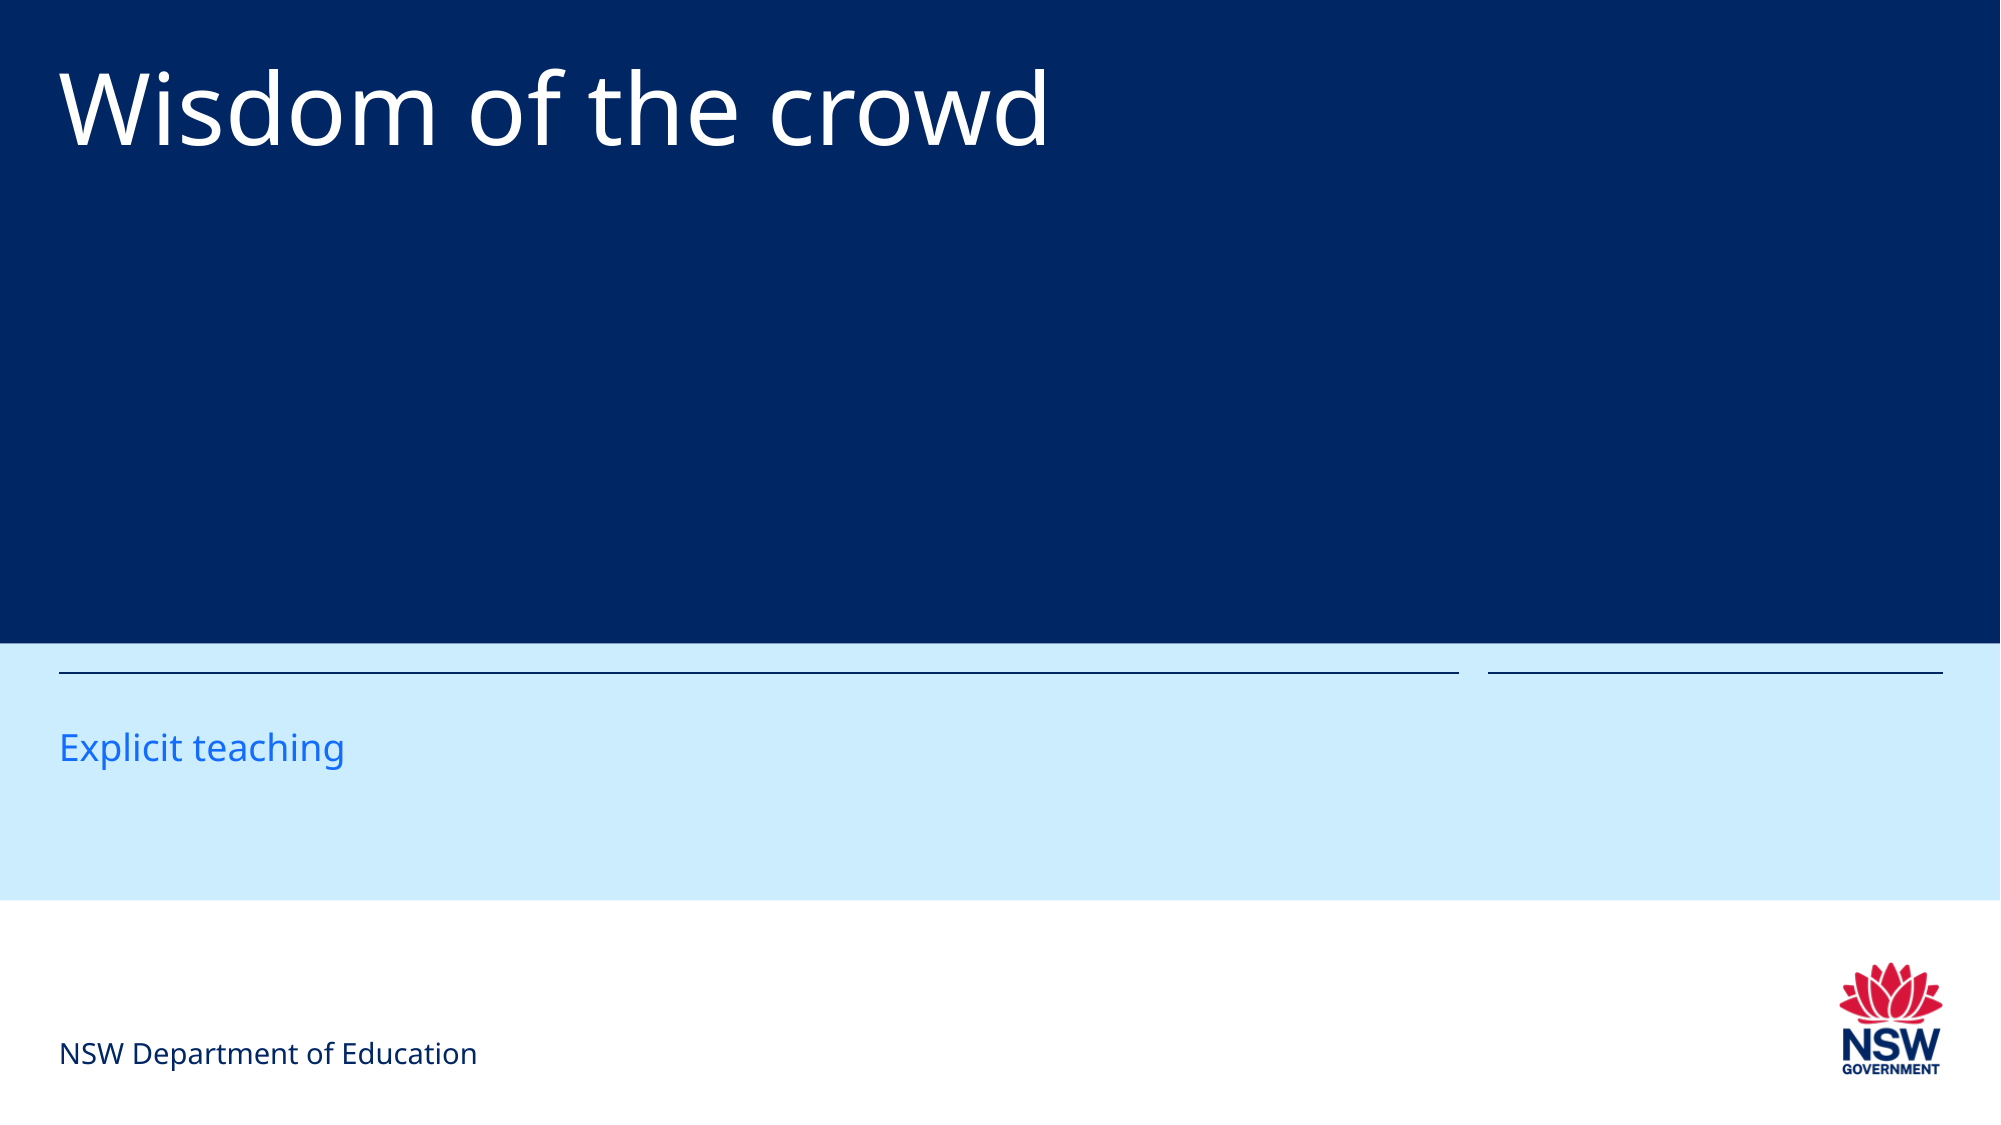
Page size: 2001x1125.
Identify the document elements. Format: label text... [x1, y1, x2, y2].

title Wisdom of the crowd [59, 59, 1943, 473]
footer NSW Department of Education [59, 962, 798, 1075]
list Explicit teaching [59, 701, 1459, 771]
picture [1839, 962, 1943, 1075]
